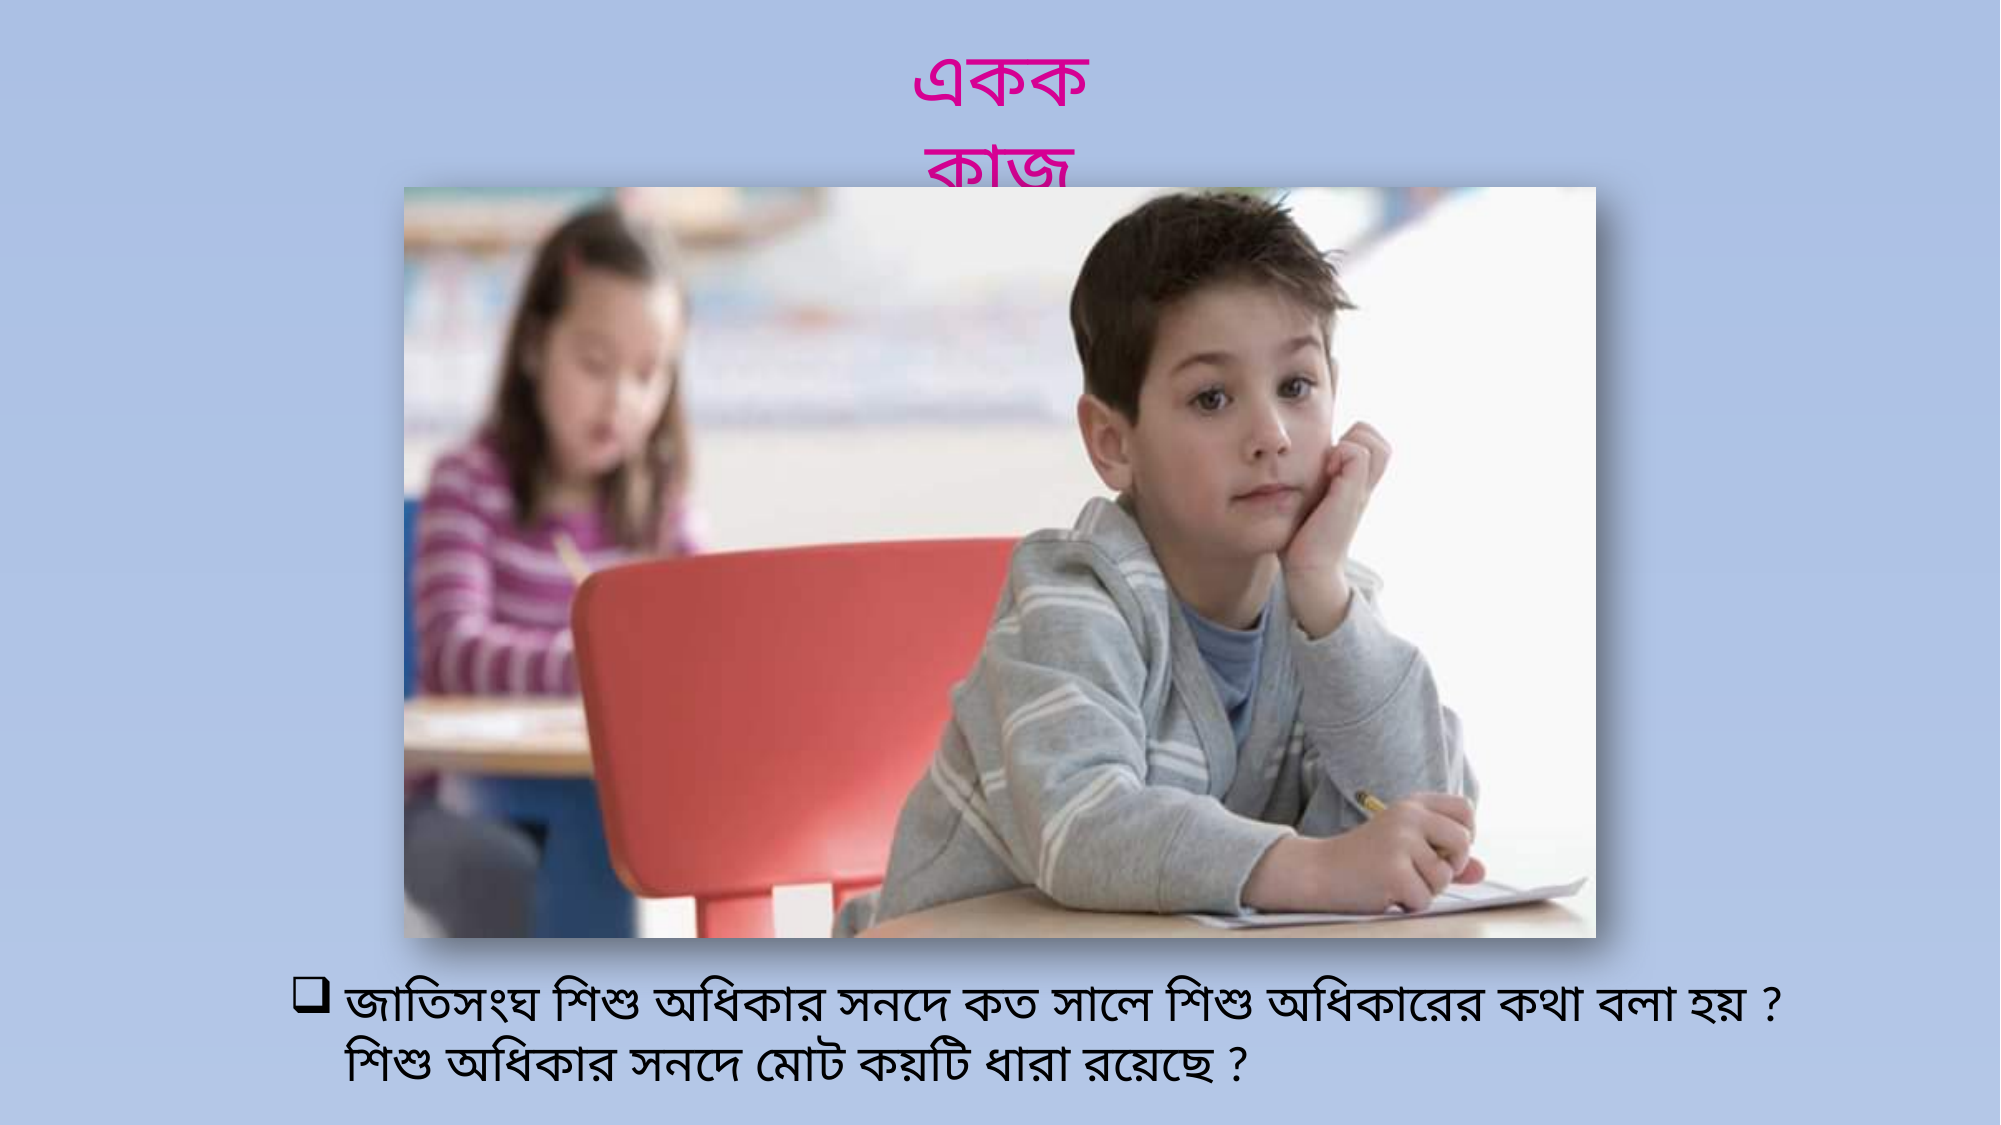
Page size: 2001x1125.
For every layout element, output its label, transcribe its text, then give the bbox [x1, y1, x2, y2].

picture [404, 187, 1596, 938]
text_box জাতিসংঘ শিশু অধিকার সনদে কত সালে শিশু অধিকারের কথা বলা হয় ? শিশু অধিকার সনদে মোট কয়টি ধারা রয়েছে ? [274, 964, 1870, 1100]
text_box একক কাজ [817, 23, 1183, 169]
